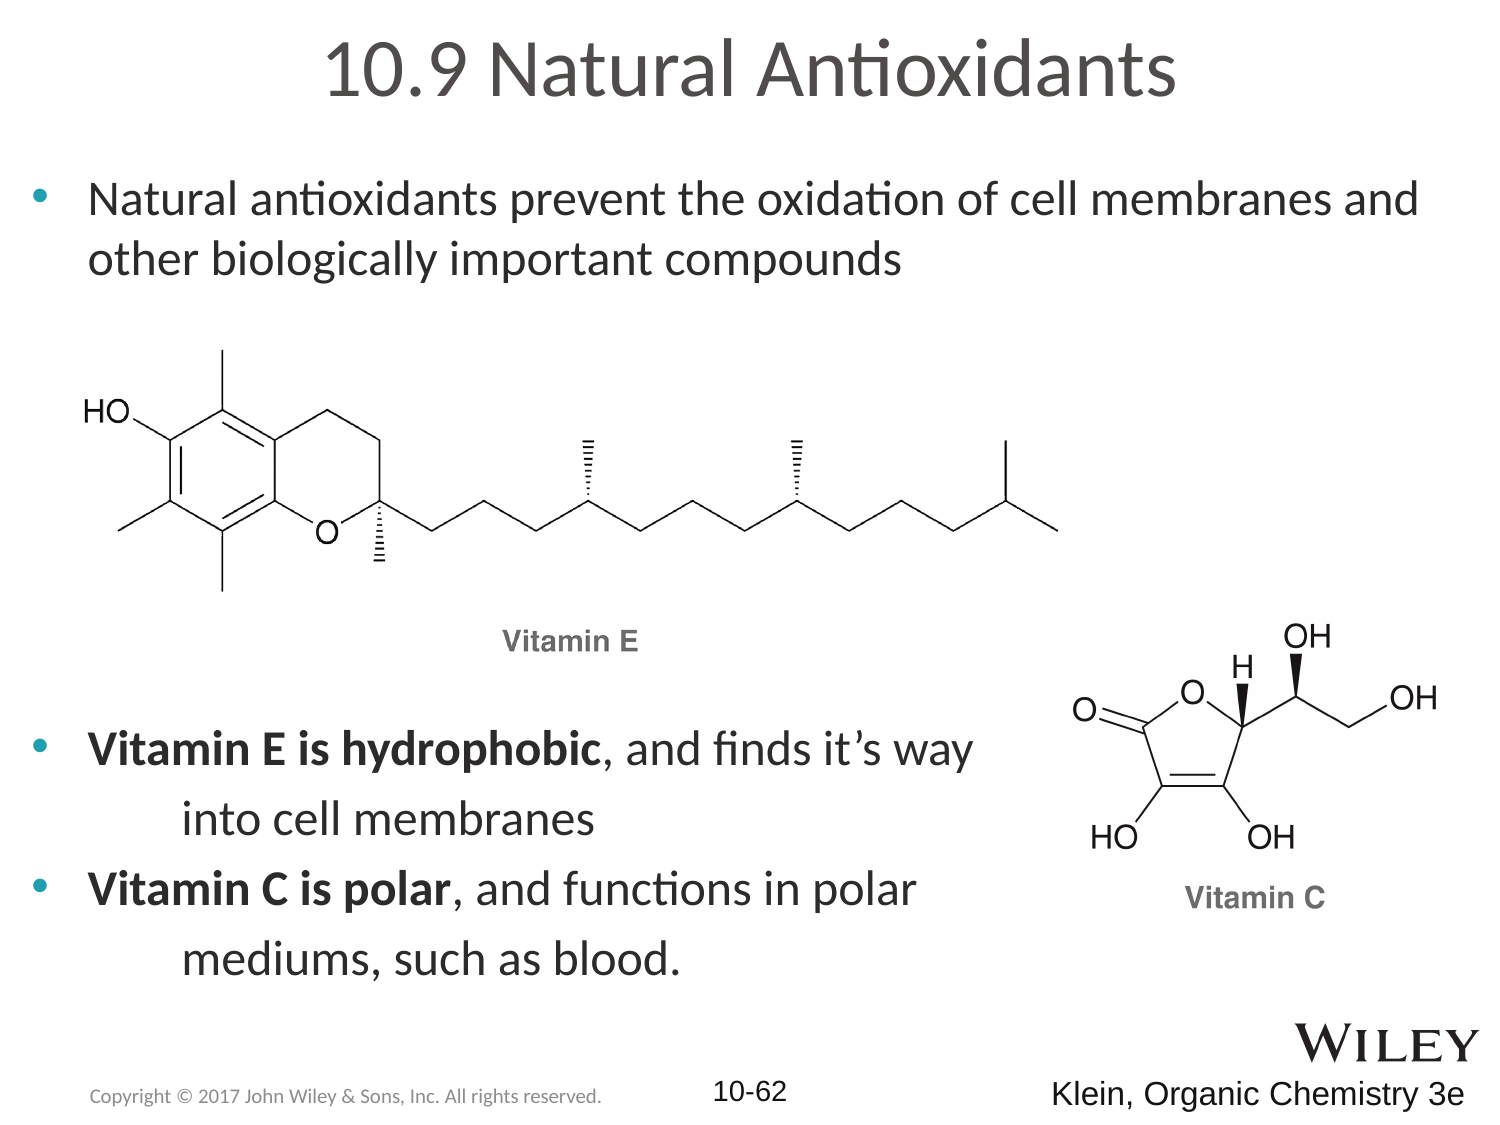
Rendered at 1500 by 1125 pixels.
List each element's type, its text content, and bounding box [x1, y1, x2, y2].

picture [1292, 1021, 1480, 1065]
footer Klein, Organic Chemistry 3e [1001, 1065, 1490, 1125]
list Natural antioxidants prevent the oxidation of cell membranes and other biologically important compounds Vitamin E is hydrophobic, and finds it’s way into cell membranes Vitamin C is polar, and functions in polar mediums, such as blood. [16, 157, 1443, 1014]
slide_number Copyright © 2017 John Wiley & Sons, Inc. All rights reserved. [75, 1065, 575, 1125]
slide_number 10-62 [575, 1065, 925, 1125]
title 10.9 Natural Antioxidants [74, 0, 1426, 127]
picture [74, 342, 1443, 920]
